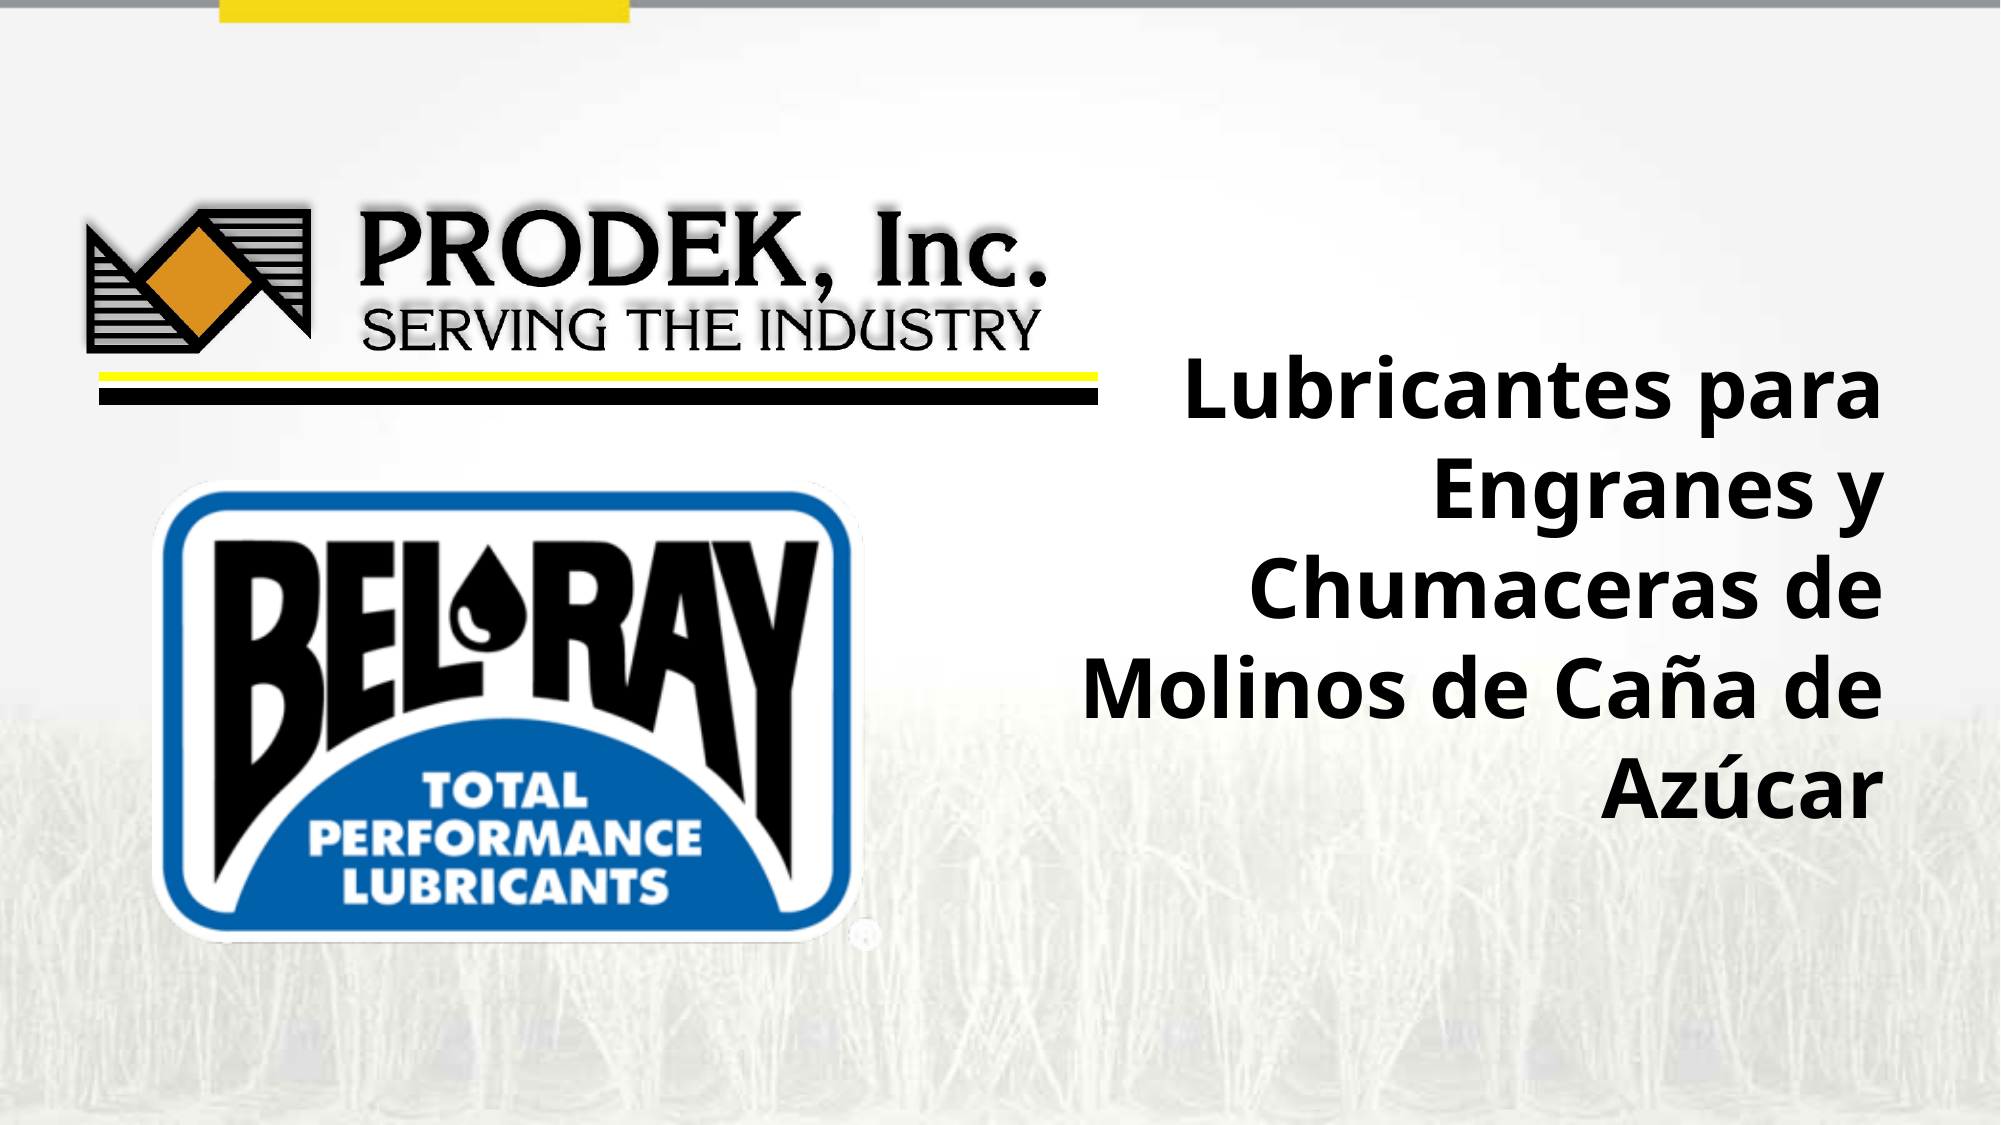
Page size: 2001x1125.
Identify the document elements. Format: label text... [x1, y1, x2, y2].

picture [0, 0, 2001, 1125]
title Lubricantes para Engranes y Chumaceras de Molinos de Caña de Azúcar [1047, 407, 1917, 763]
